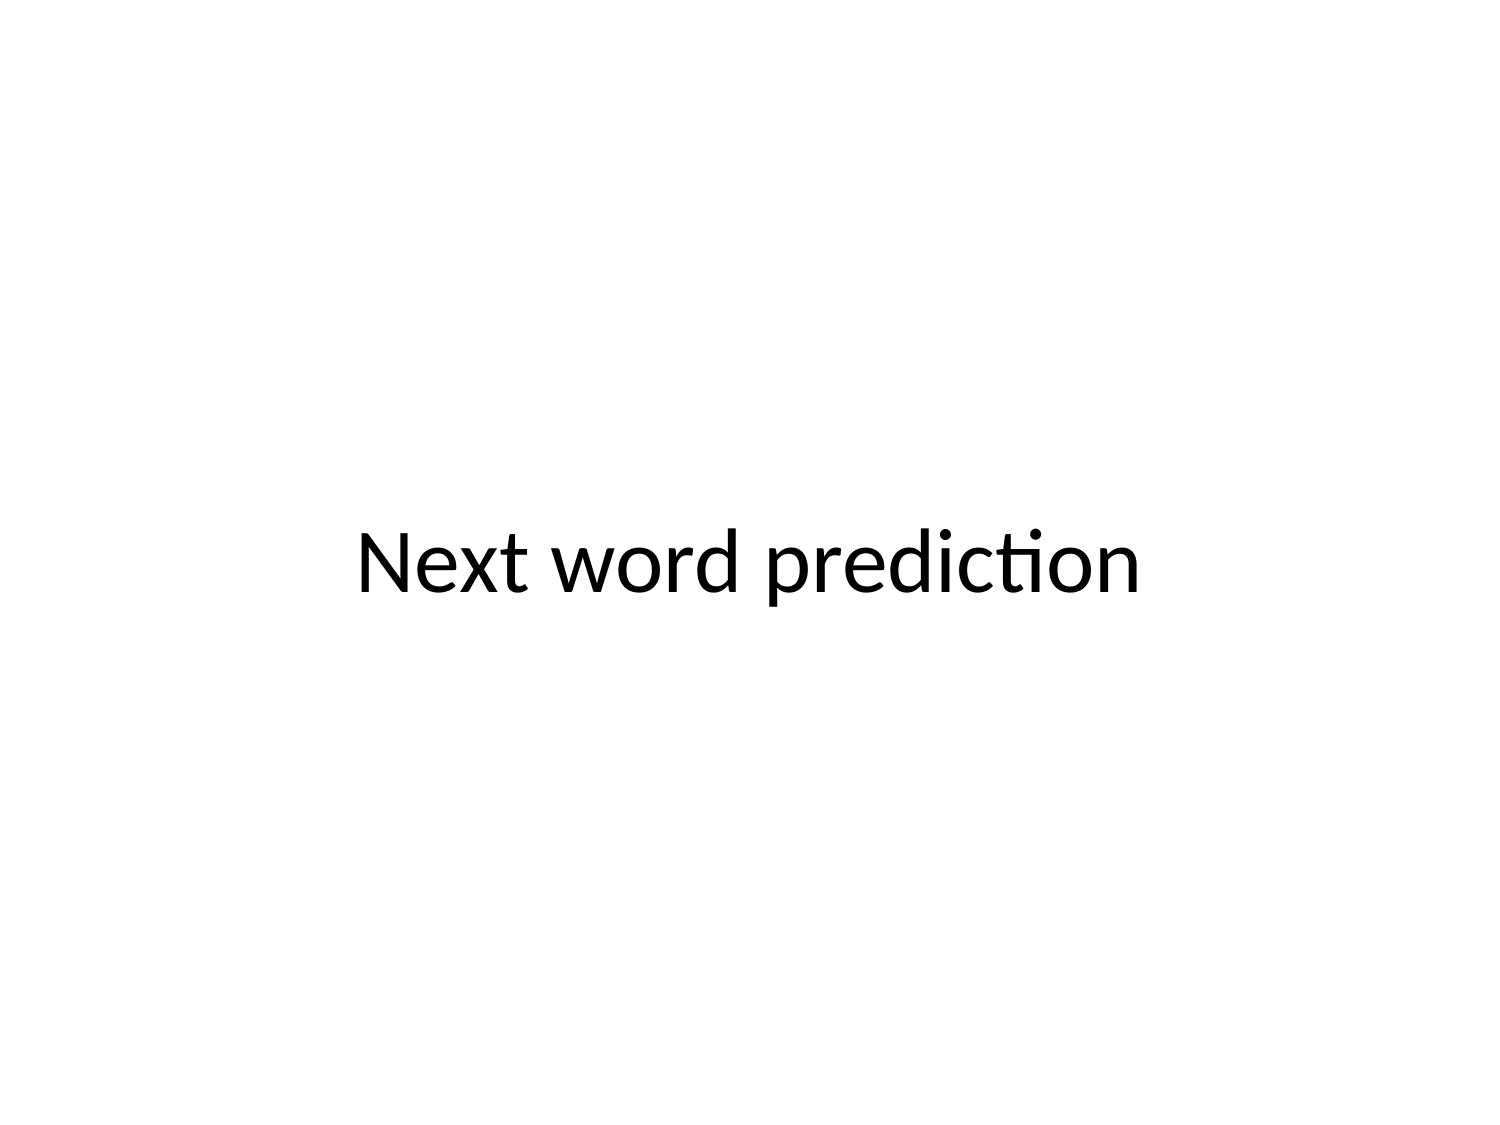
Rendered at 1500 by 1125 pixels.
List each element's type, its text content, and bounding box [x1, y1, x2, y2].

title Next word prediction [75, 462, 1425, 650]
